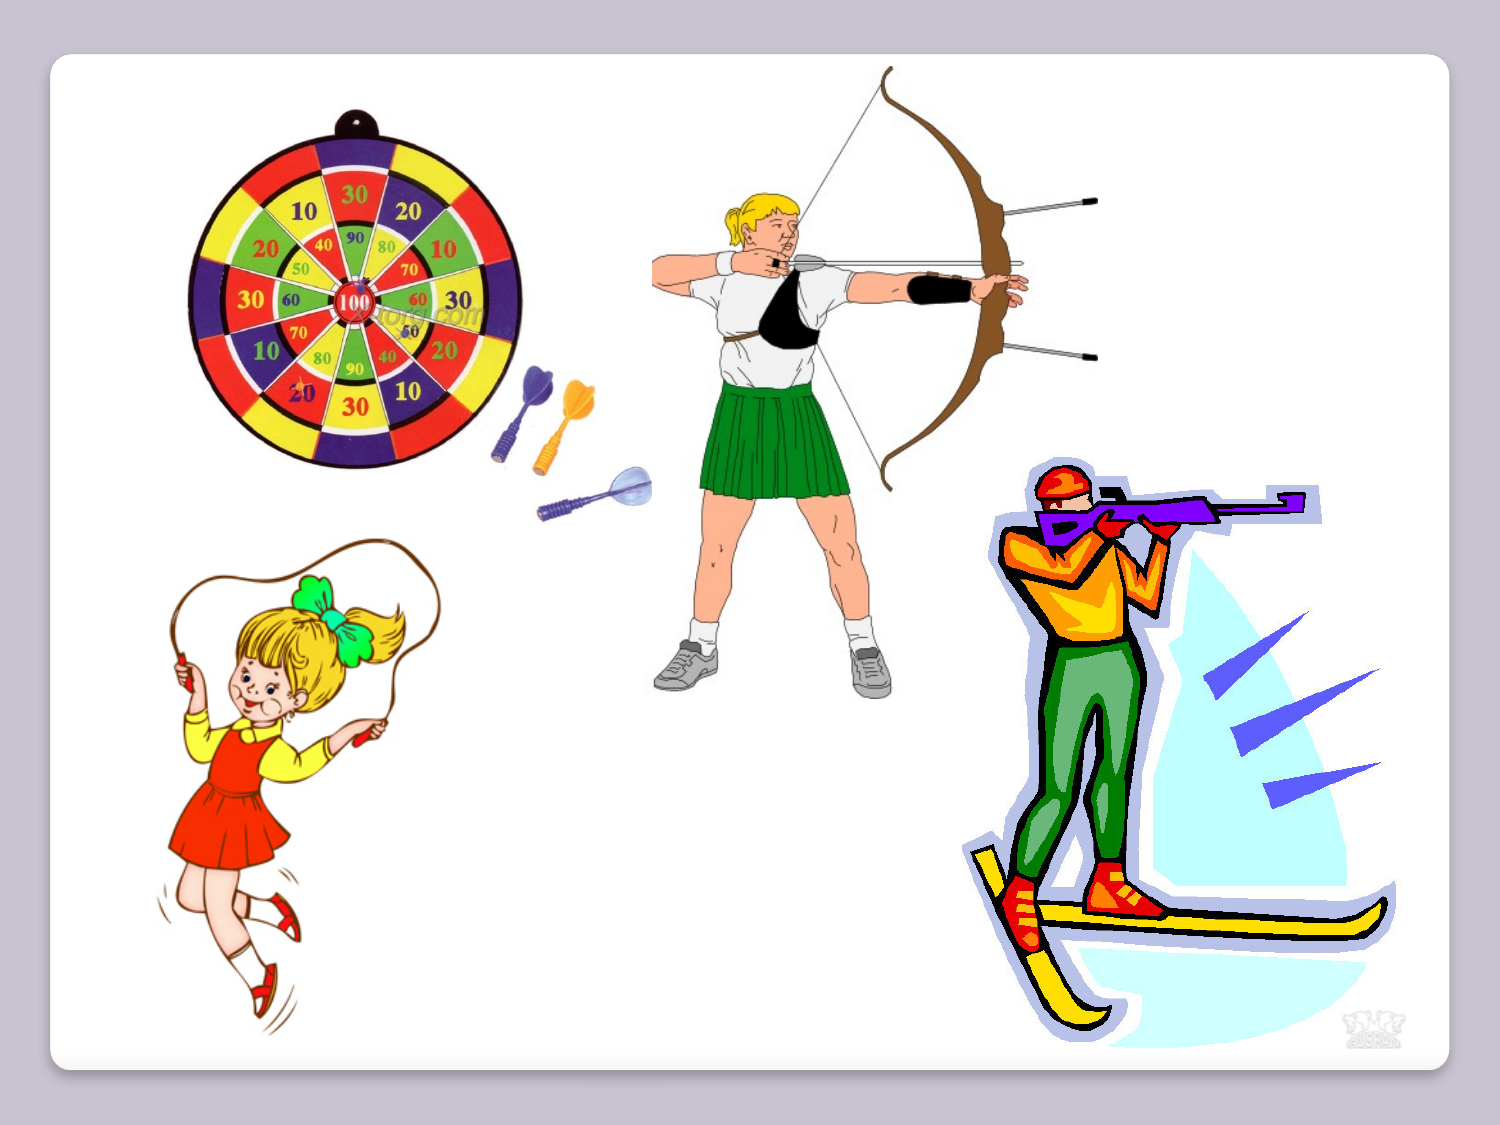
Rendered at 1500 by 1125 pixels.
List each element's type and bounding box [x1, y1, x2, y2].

picture [100, 66, 1412, 1055]
